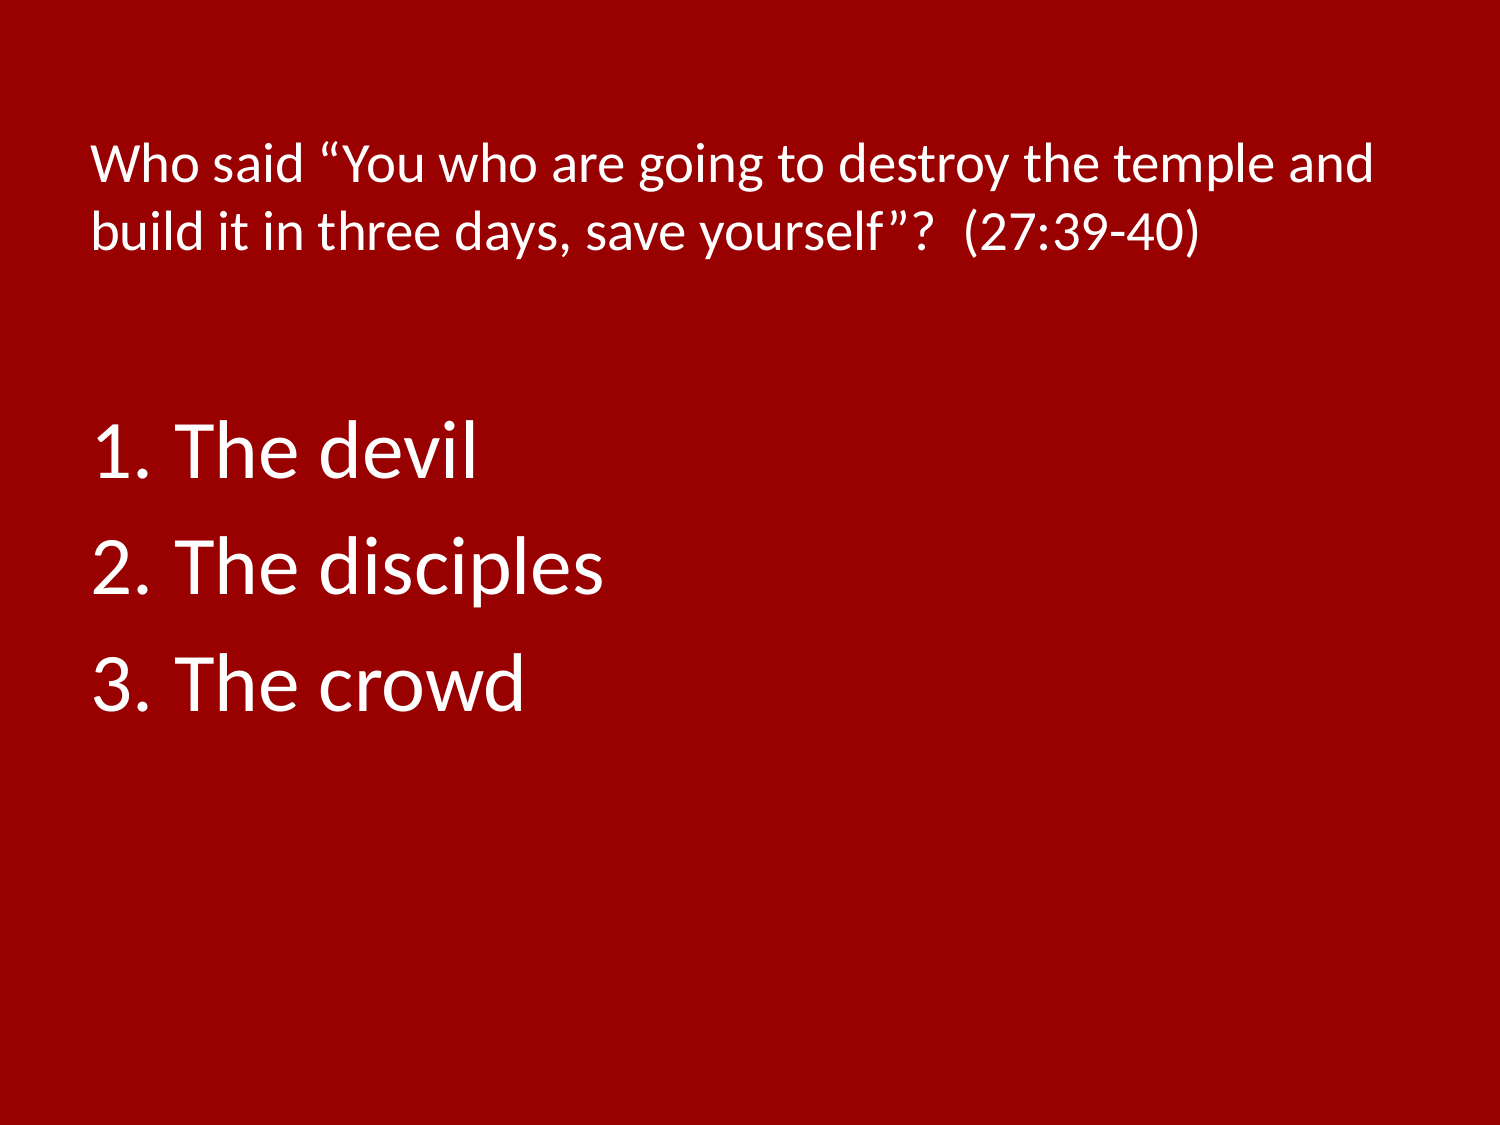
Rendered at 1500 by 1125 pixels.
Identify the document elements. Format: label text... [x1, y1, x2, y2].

list The devil The disciples The crowd [75, 387, 1425, 1005]
title Who said “You who are going to destroy the temple and build it in three days, save yourself”? (27:39-40) [75, 99, 1425, 288]
